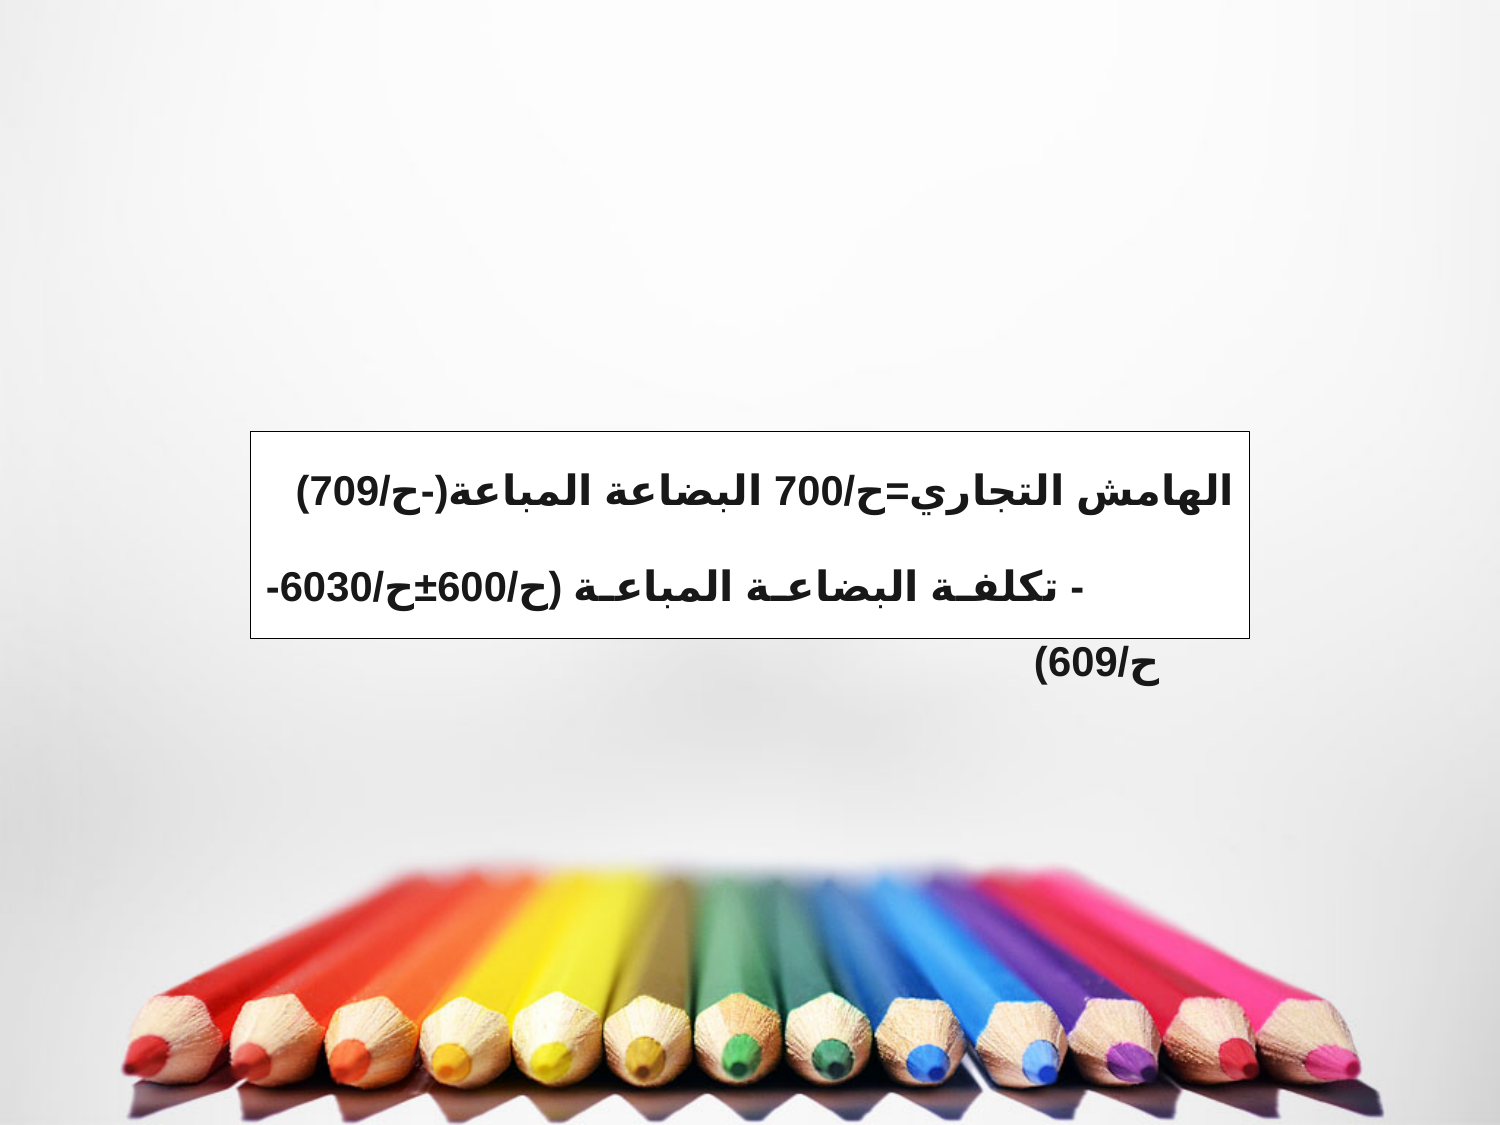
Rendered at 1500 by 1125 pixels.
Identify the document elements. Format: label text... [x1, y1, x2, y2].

picture [0, 0, 1500, 1125]
text_box الهامش التجاري=ح/700 البضاعة المباعة(-ح/709) - تكلفة البضاعة المباعة (ح/600±ح/6030-ح/609) [250, 431, 1250, 639]
